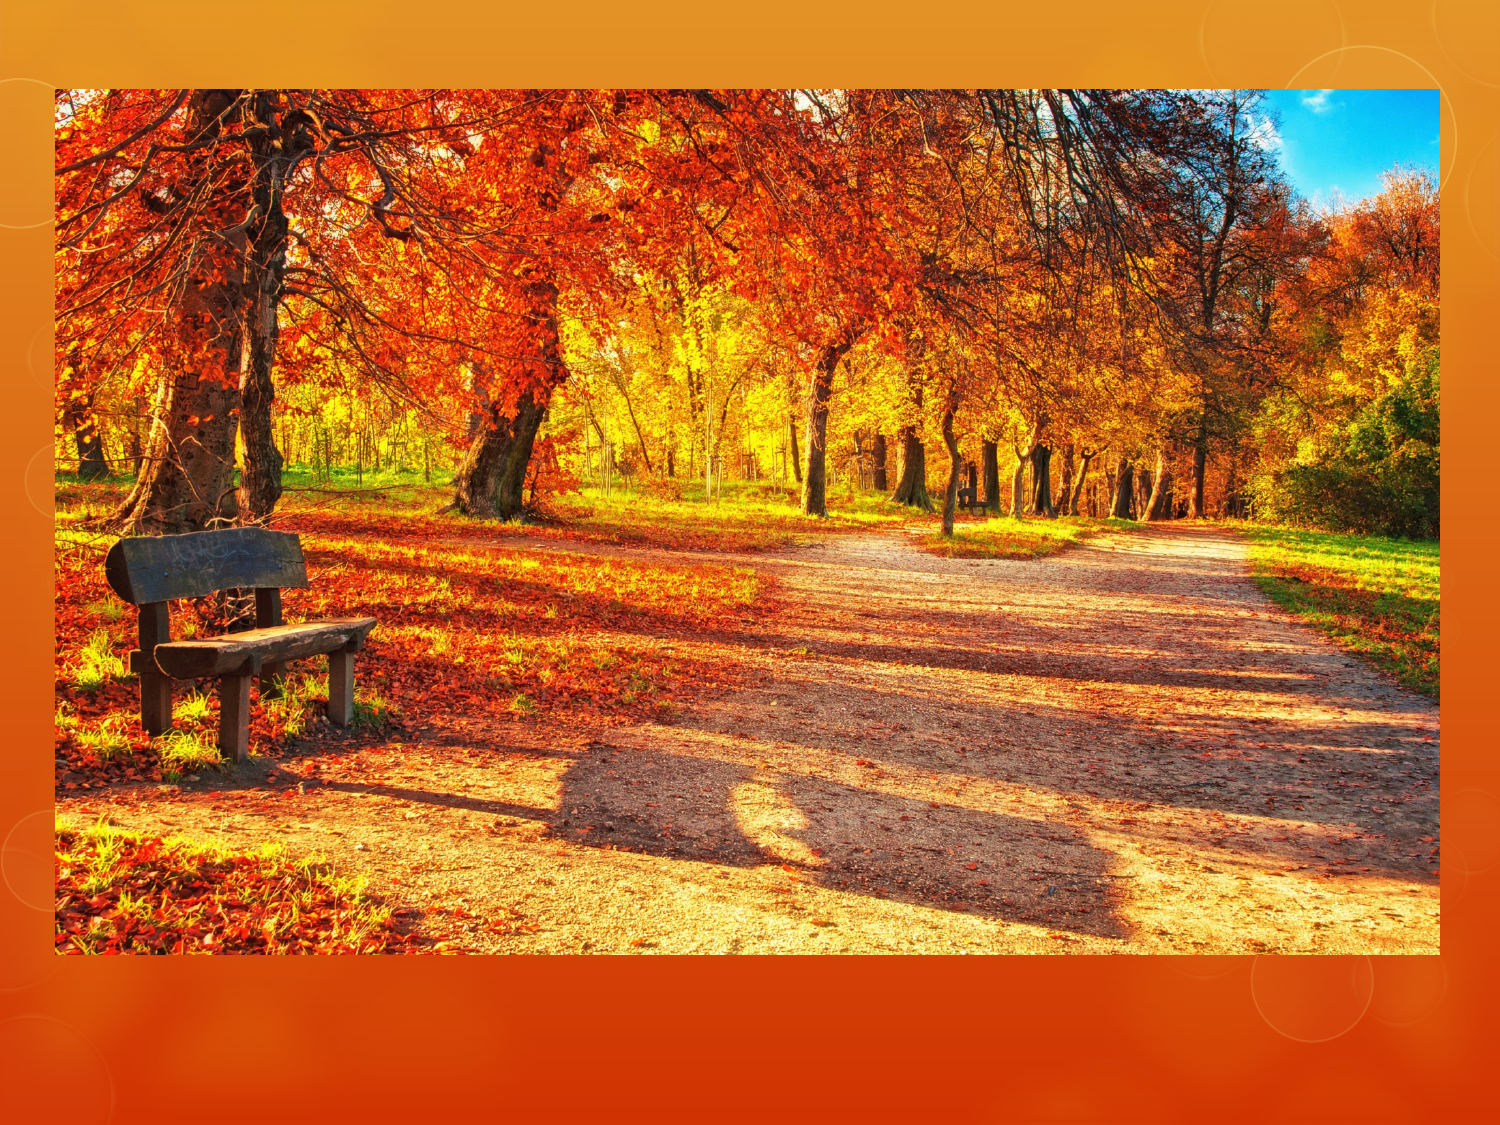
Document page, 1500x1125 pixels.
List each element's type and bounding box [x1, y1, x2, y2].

picture [54, 89, 1440, 956]
